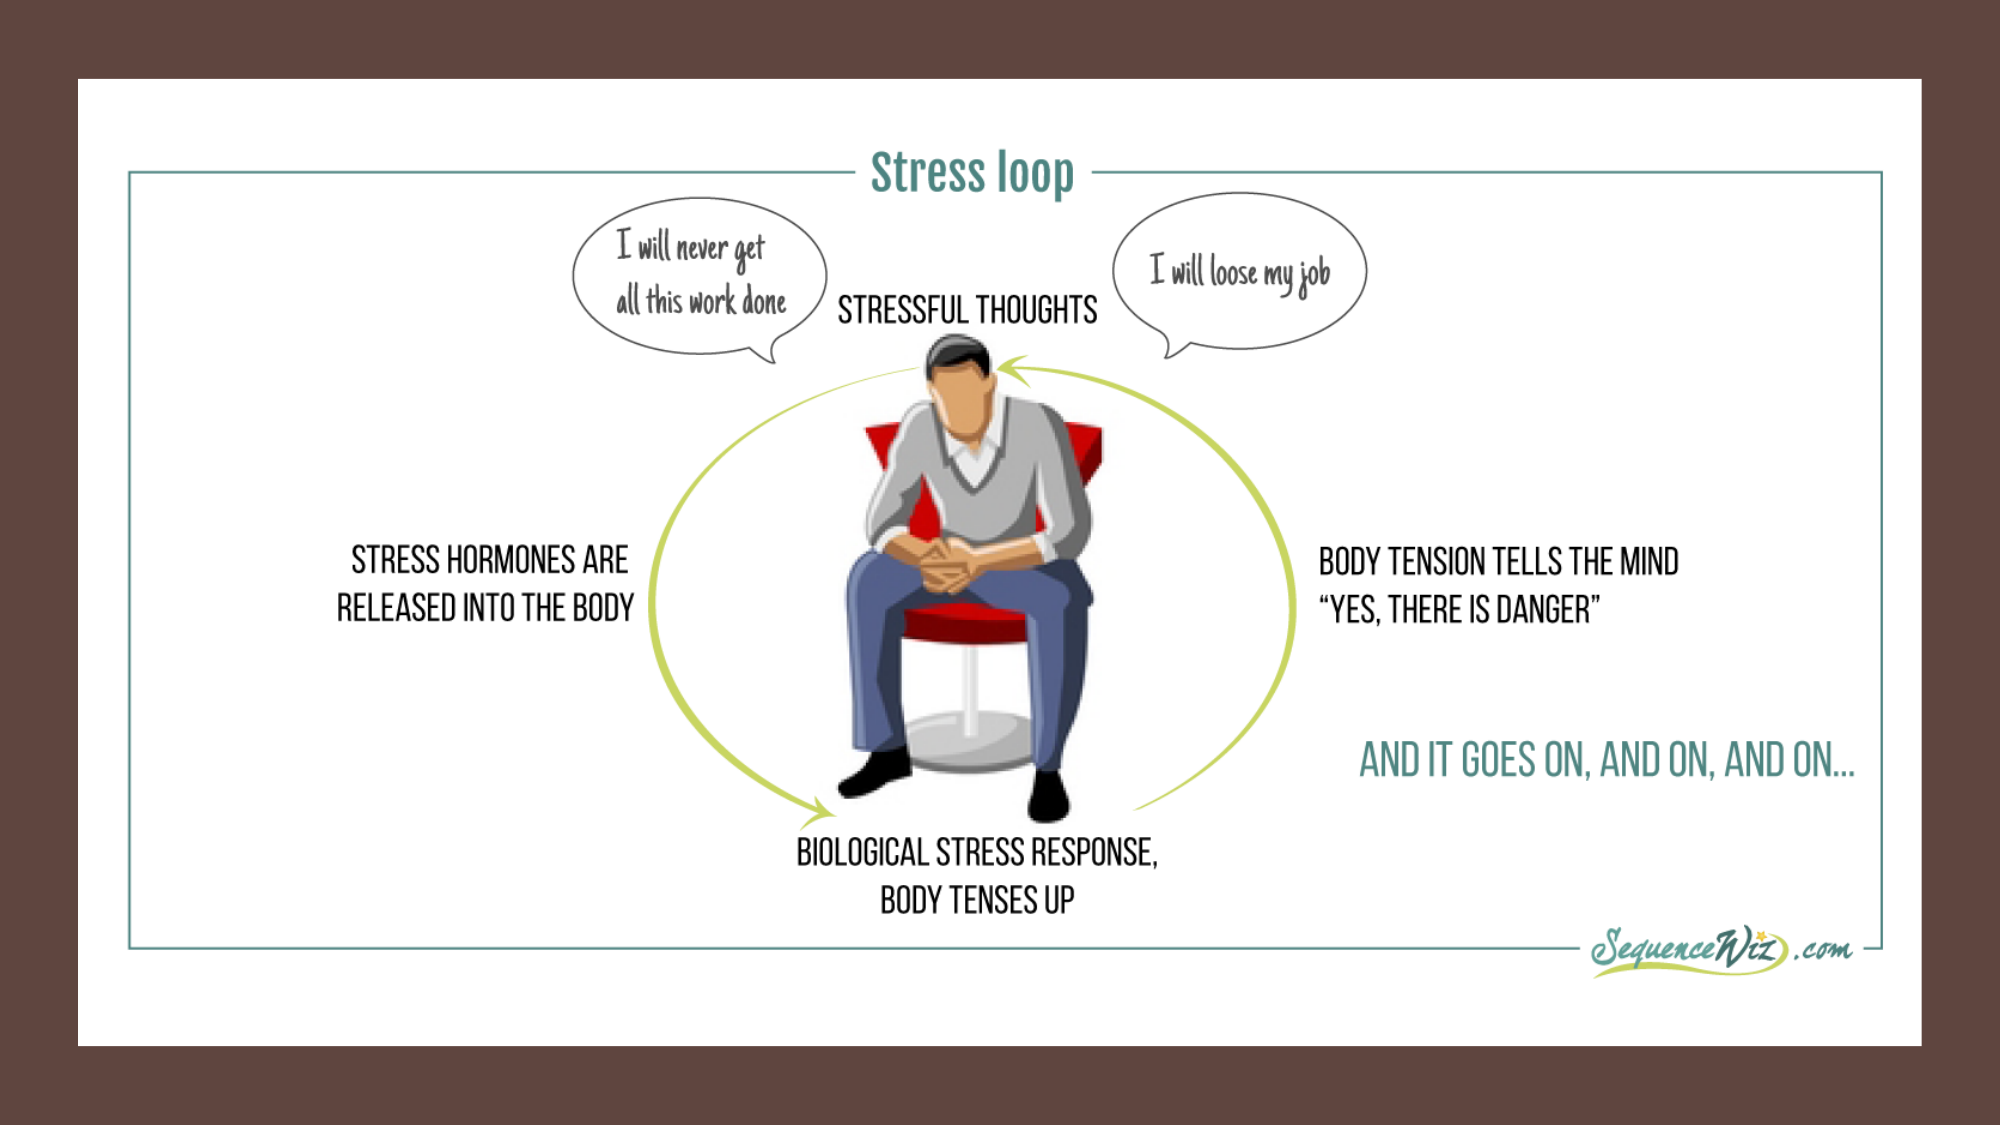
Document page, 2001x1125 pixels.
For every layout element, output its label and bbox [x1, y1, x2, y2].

list [105, 139, 1895, 986]
text_box [0, 0, 2000, 1125]
text_box [77, 78, 1923, 1047]
